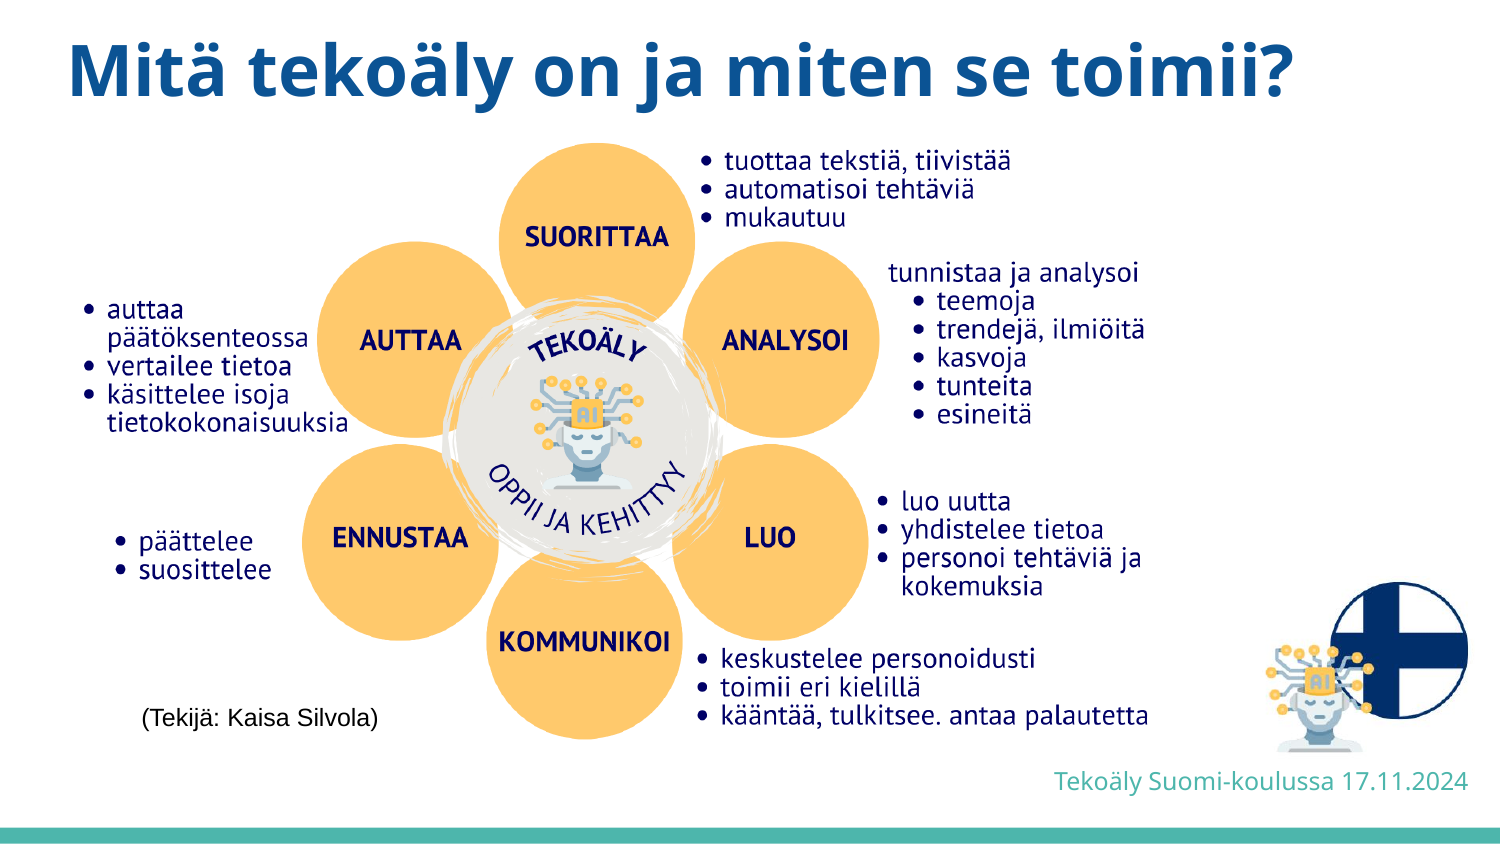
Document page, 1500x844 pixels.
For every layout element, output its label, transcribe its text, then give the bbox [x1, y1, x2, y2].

text_box Tekoäly Suomi-koulussa 17.11.2024 [1039, 750, 1500, 834]
title Mitä tekoäly on ja miten se toimii? [51, 10, 1449, 127]
picture [1253, 575, 1475, 763]
picture [50, 126, 1162, 752]
